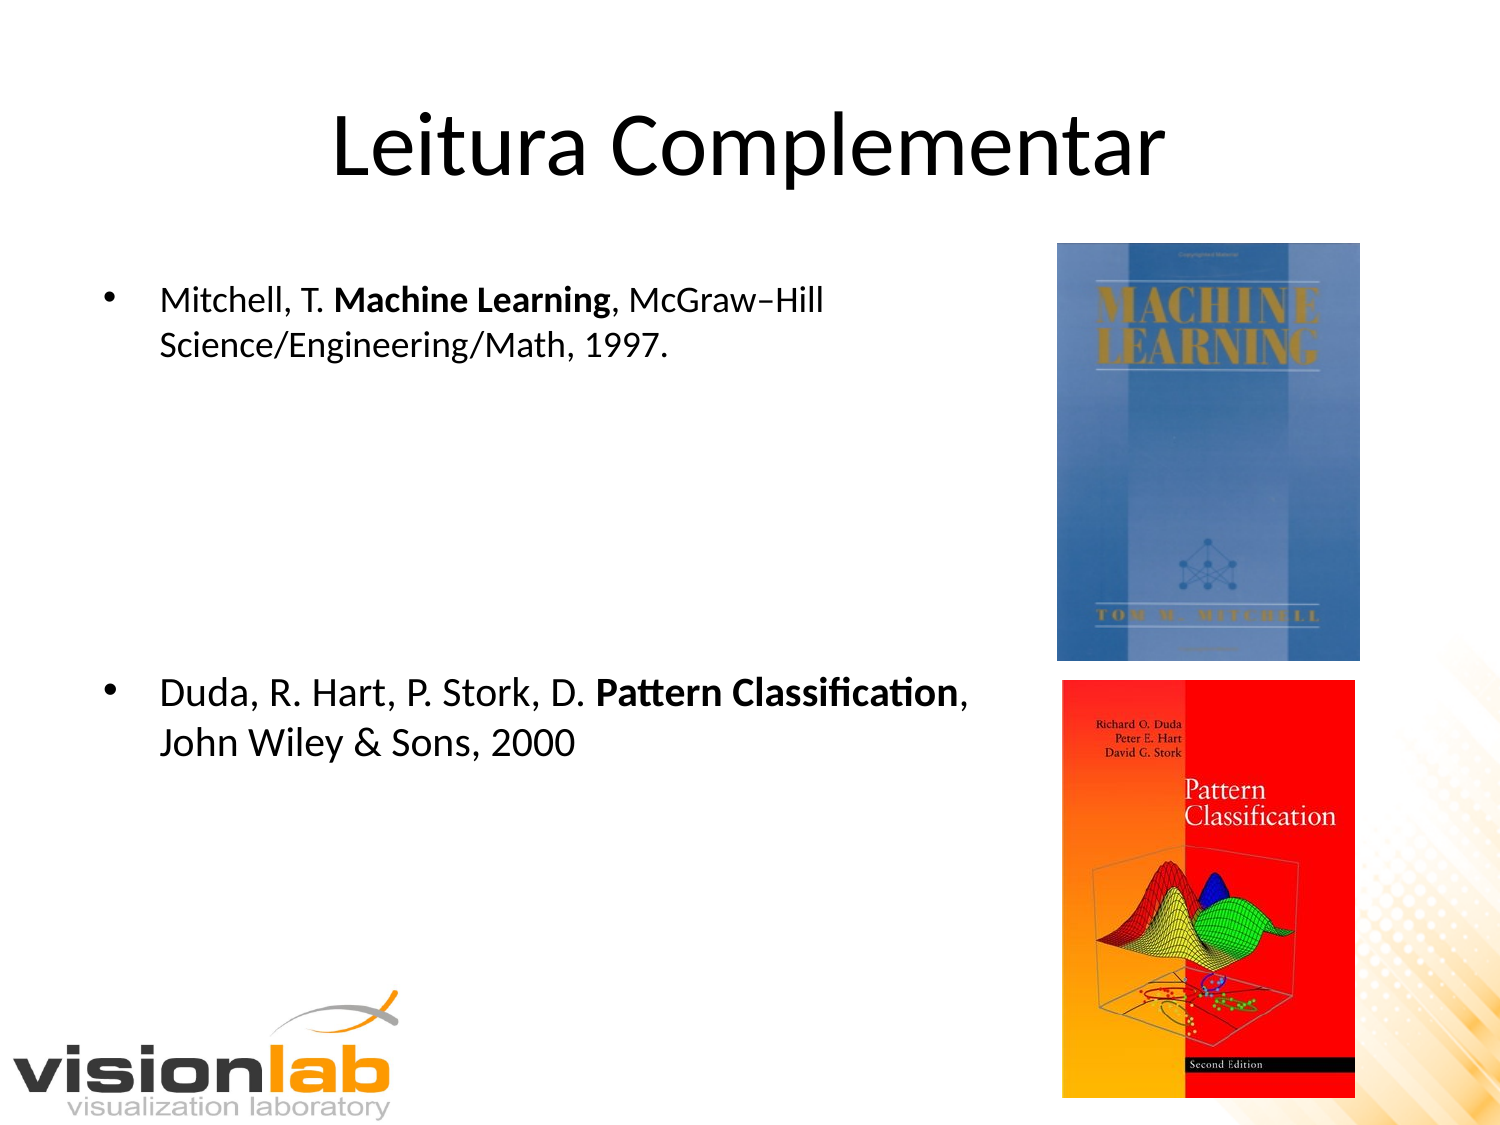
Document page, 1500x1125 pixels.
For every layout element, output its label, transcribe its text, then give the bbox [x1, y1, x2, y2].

picture [1056, 243, 1500, 1125]
title Leitura Complementar [75, 45, 1425, 233]
text_box Mitchell, T. Machine Learning, McGraw–Hill Science/Engineering/Math, 1997. Duda, R. Hart, P. Stork, D. Pattern Classification, John Wiley & Sons, 2000 [88, 267, 1010, 941]
picture [5, 984, 408, 1124]
